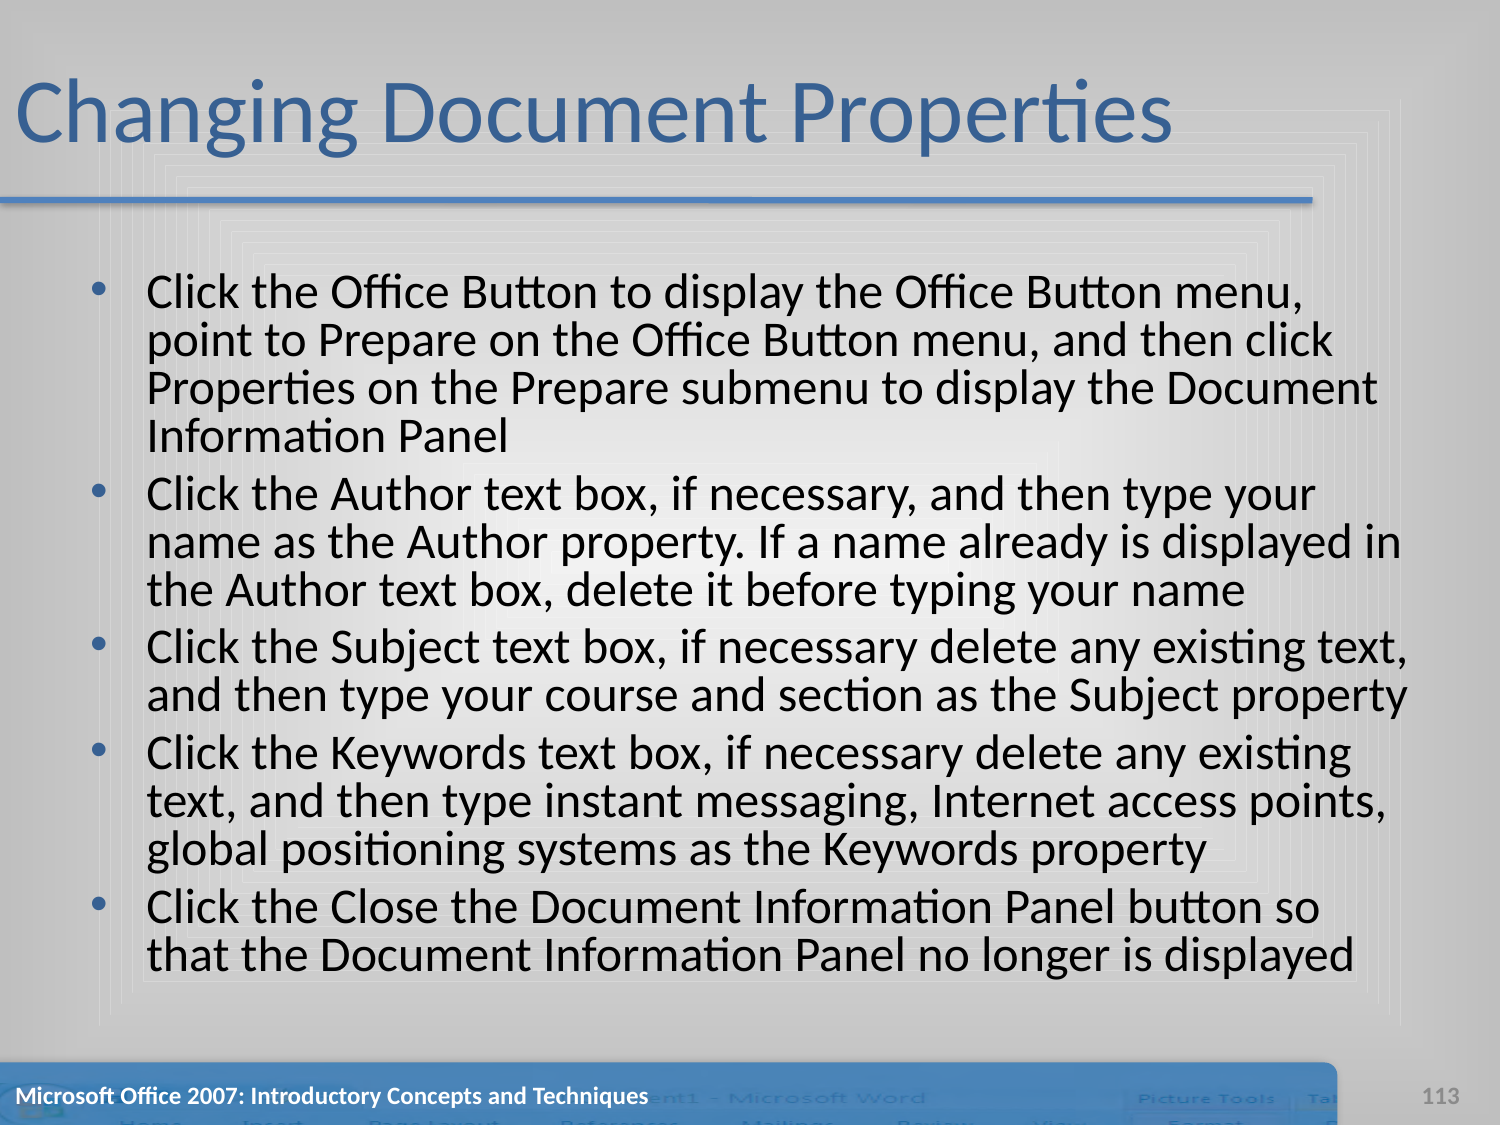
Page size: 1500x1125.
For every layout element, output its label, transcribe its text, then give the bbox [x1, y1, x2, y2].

footer Microsoft Office 2007: Introductory Concepts and Techniques [0, 1065, 1300, 1125]
list Click the Office Button to display the Office Button menu, point to Prepare on the Office Button menu, and then click Properties on the Prepare submenu to display the Document Information Panel Click the Author text box, if necessary, and then type your name as the Author property. If a name already is displayed in the Author text box, delete it before typing your name Click the Subject text box, if necessary delete any existing text, and then type your course and section as the Subject property Click the Keywords text box, if necessary delete any existing text, and then type instant messaging, Internet access points, global positioning systems as the Keywords property Click the Close the Document Information Panel button so that the Document Information Panel no longer is displayed [75, 262, 1425, 1005]
slide_number 113 [1400, 1065, 1475, 1125]
title Changing Document Properties [0, 12, 1425, 200]
picture [0, 1062, 1338, 1125]
